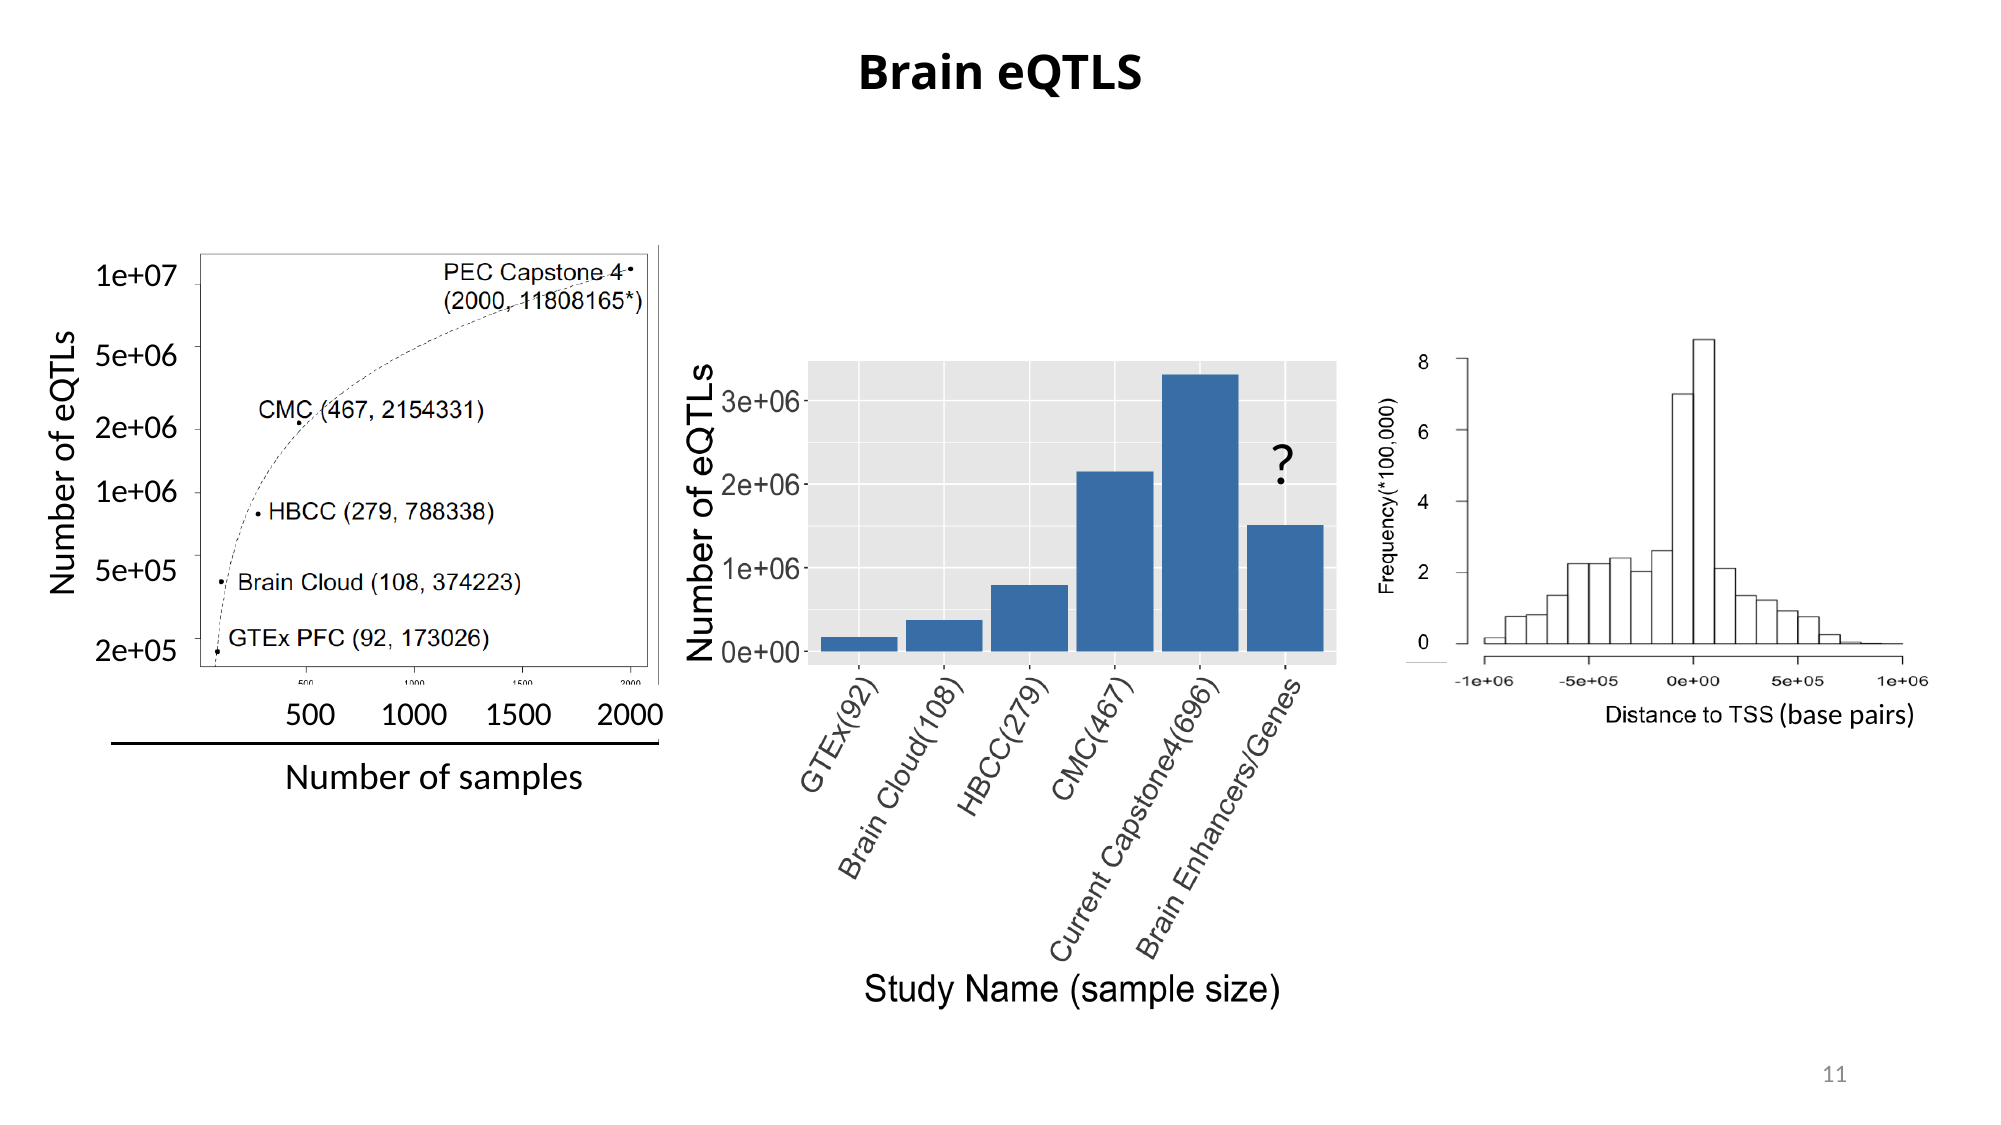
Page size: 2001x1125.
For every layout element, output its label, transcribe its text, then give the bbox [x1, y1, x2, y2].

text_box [1366, 308, 1967, 742]
slide_number 10 [1412, 1042, 1863, 1103]
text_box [679, 352, 1344, 1013]
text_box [29, 245, 691, 806]
title Brain eQTLS [137, 40, 1863, 108]
